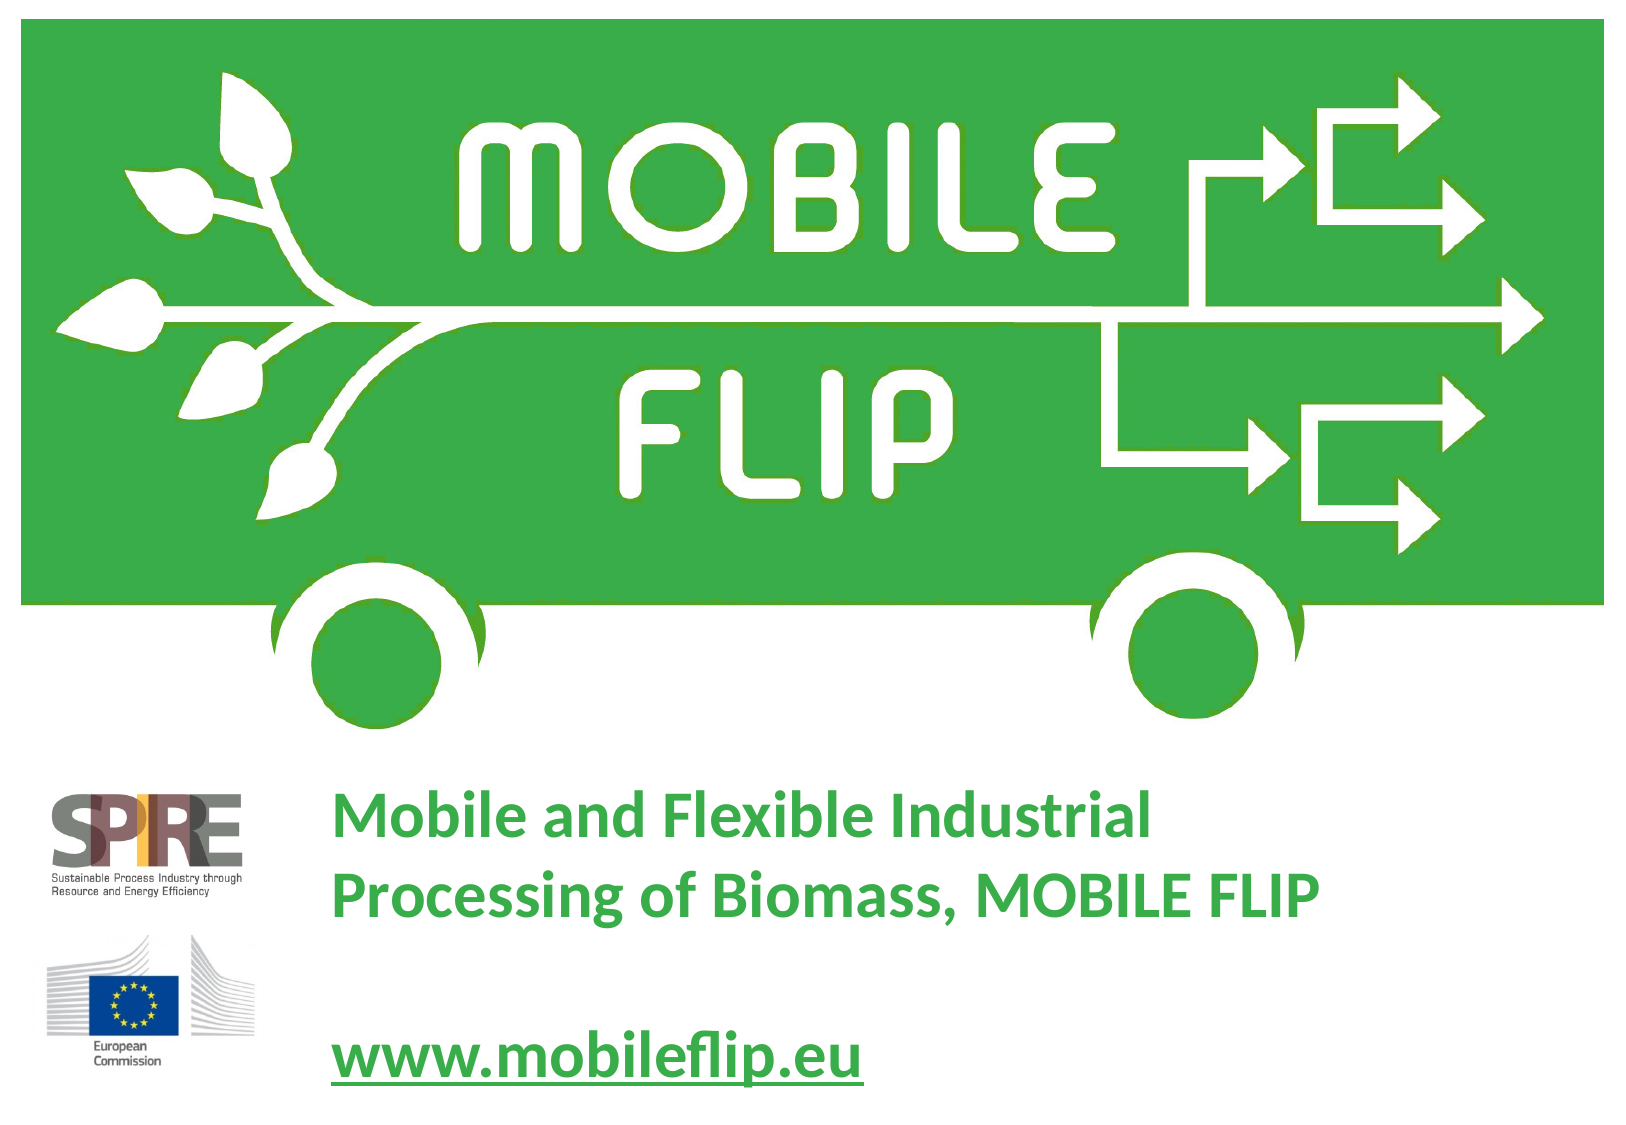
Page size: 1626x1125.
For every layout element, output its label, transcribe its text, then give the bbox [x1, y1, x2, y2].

picture [32, 935, 265, 1071]
title Mobile and Flexible Industrial Processing of Biomass, MOBILE FLIP www.mobileflip.eu [316, 763, 1474, 976]
picture [46, 785, 251, 905]
picture [21, 19, 1604, 734]
